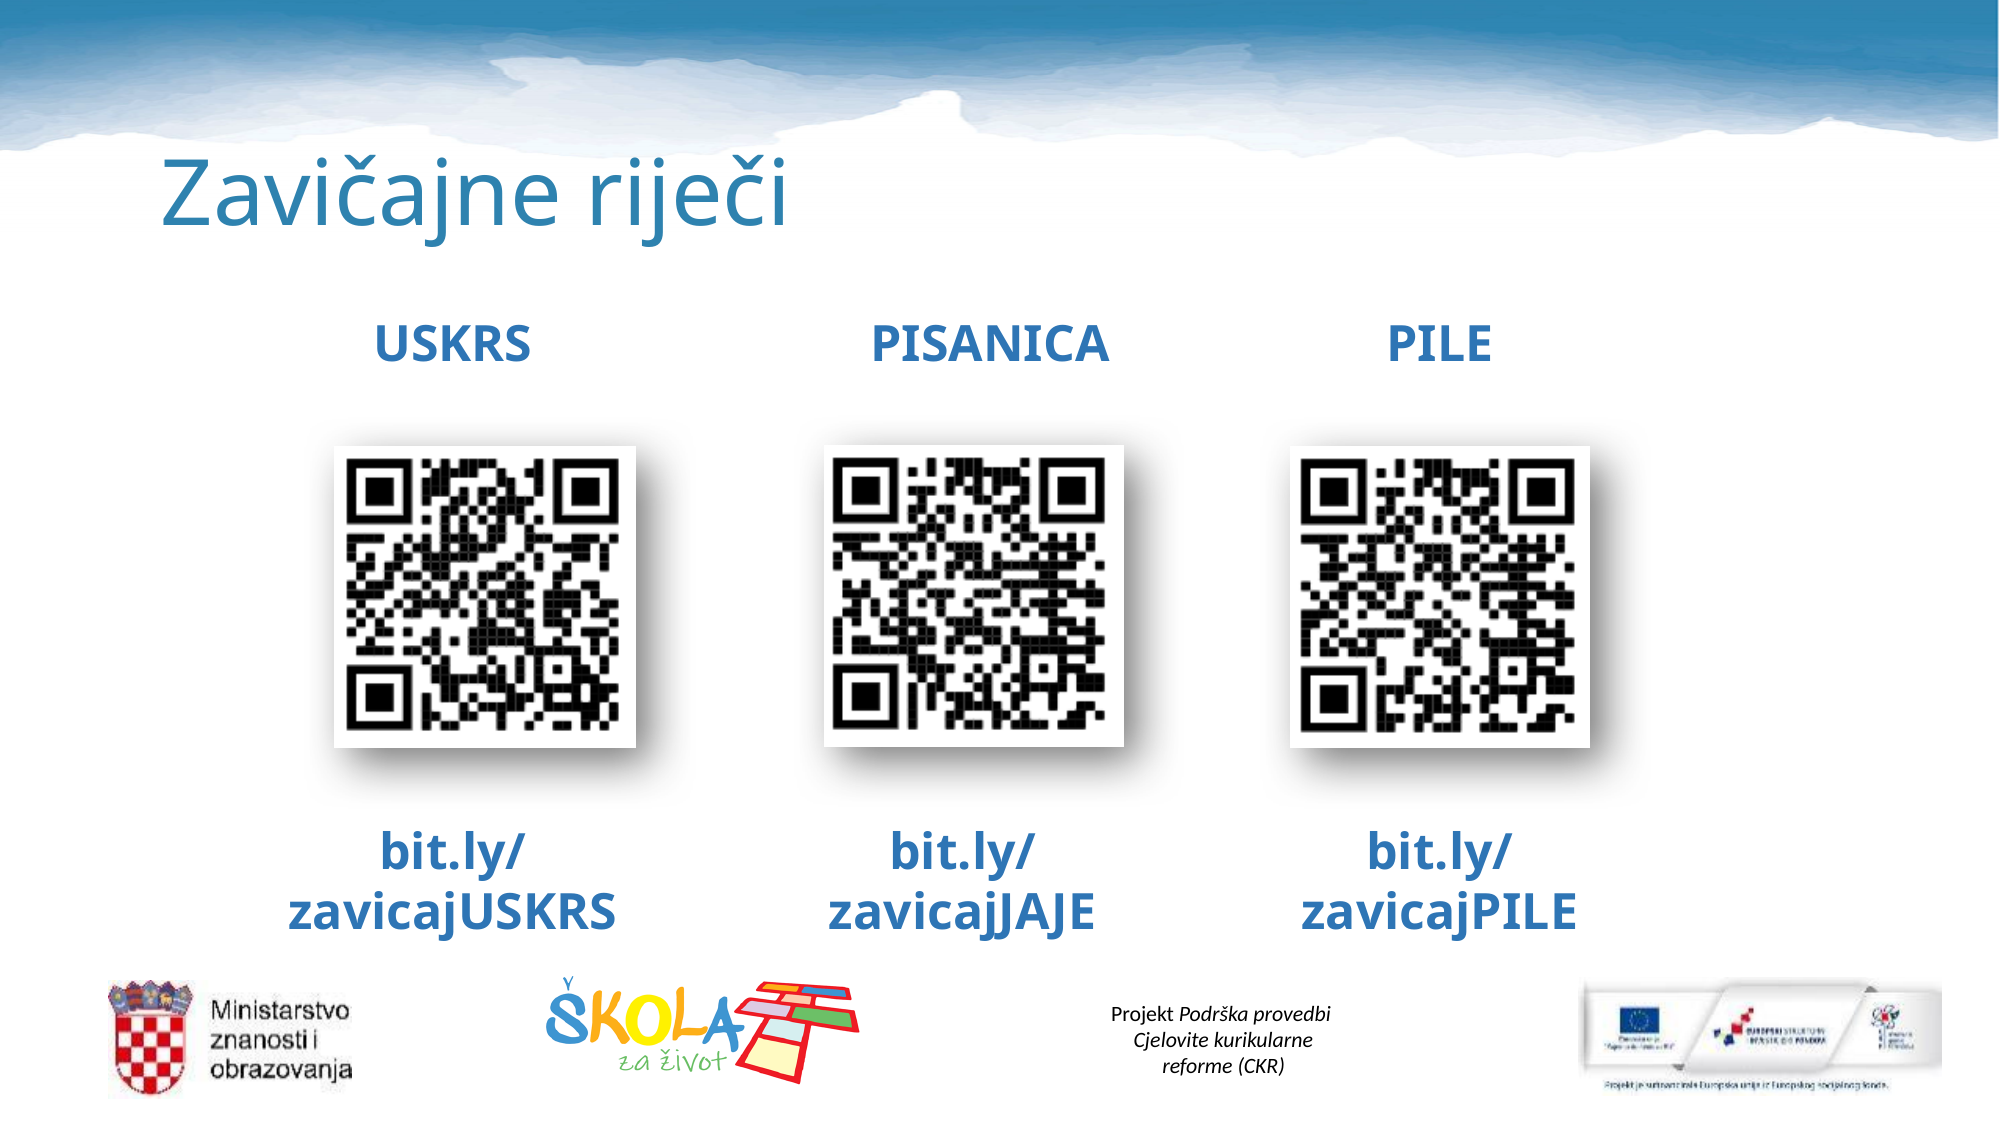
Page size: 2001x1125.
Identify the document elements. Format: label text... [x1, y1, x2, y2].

text_box bit.ly/zavicajJAJE [750, 811, 1175, 947]
text_box PISANICA [813, 304, 1167, 380]
picture [1290, 446, 1590, 749]
picture [536, 970, 864, 1089]
picture [1578, 977, 1942, 1096]
title Zavičajne riječi [145, 86, 1871, 305]
text_box USKRS [310, 304, 596, 380]
picture [824, 445, 1124, 747]
text_box bit.ly/zavicajPILE [1227, 811, 1653, 947]
picture [108, 980, 352, 1099]
text_box bit.ly/zavicajUSKRS [240, 811, 666, 947]
picture [0, 0, 2001, 232]
text_box PILE [1322, 304, 1557, 380]
picture [333, 446, 636, 749]
